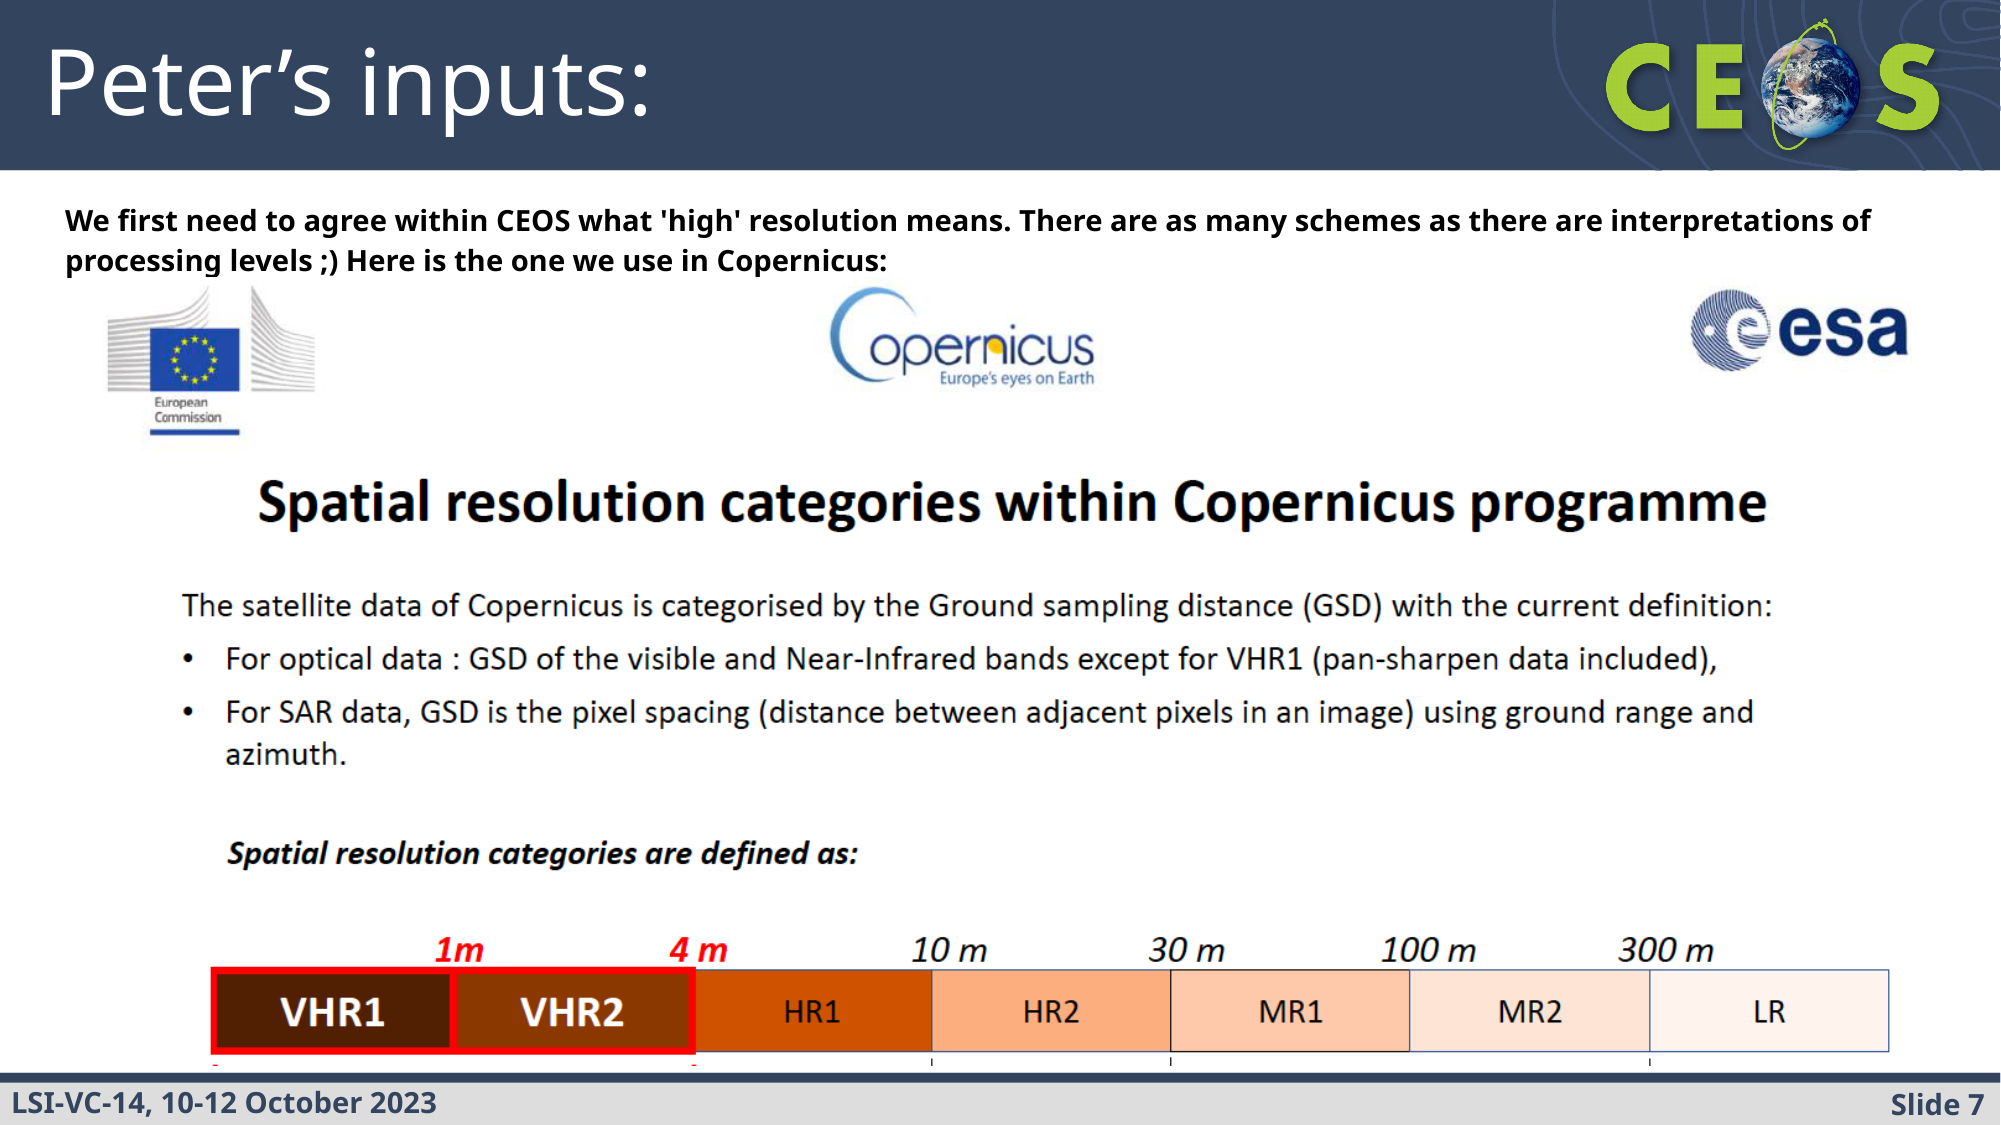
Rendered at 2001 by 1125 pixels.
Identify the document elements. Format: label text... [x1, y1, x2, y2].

picture [87, 276, 1913, 1066]
picture [1606, 18, 1939, 150]
list We first need to agree within CEOS what 'high' resolution means. There are as many schemes as there are interpretations of processing levels ;) Here is the one we use in Copernicus: [49, 189, 1936, 955]
title Peter’s inputs: [28, 28, 1569, 157]
